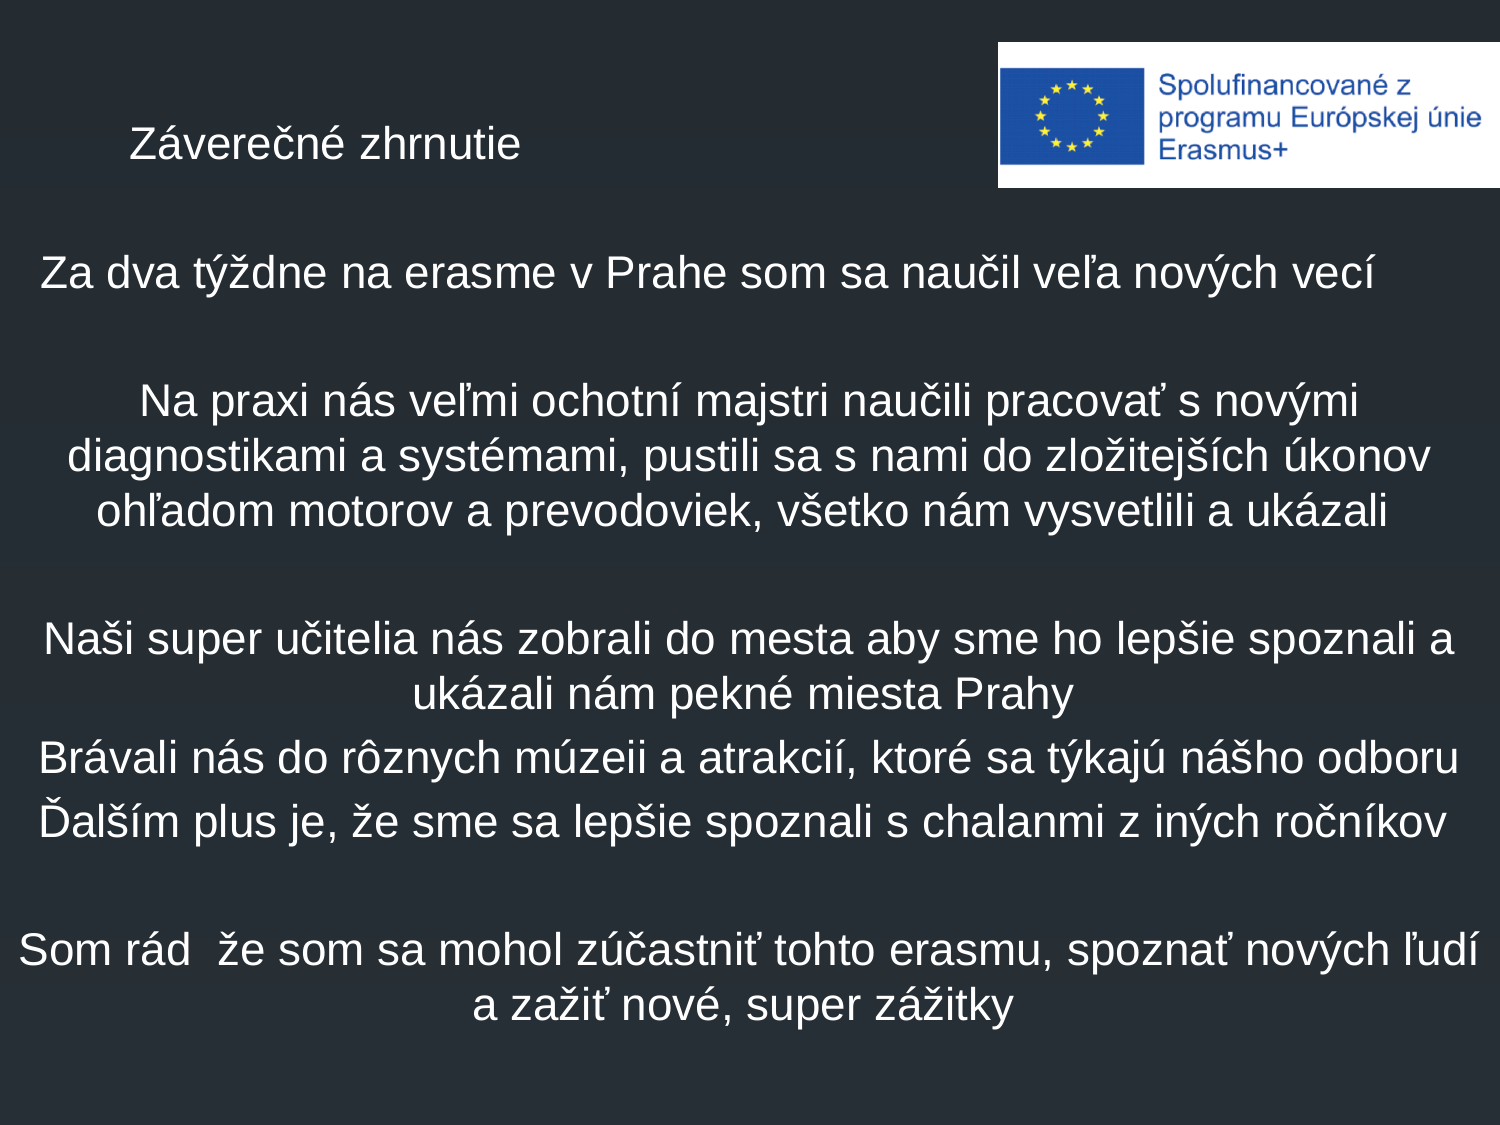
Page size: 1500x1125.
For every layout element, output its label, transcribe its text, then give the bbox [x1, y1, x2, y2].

subtitle Záverečné zhrnutie Za dva týždne na erasme v Prahe som sa naučil veľa nových vecí Na praxi nás veľmi ochotní majstri naučili pracovať s novými diagnostikami a systémami, pustili sa s nami do zložitejších úkonov ohľadom motorov a prevodoviek, všetko nám vysvetlili a ukázali Naši super učitelia nás zobrali do mesta aby sme ho lepšie spoznali a ukázali nám pekné miesta Prahy Brávali nás do rôznych múzeii a atrakcií, ktoré sa týkajú nášho odboru Ďalším plus je, že sme sa lepšie spoznali s chalanmi z iných ročníkov Som rád že som sa mohol zúčastniť tohto erasmu, spoznať nových ľudí a zažiť nové, super zážitky [0, 42, 1500, 1071]
picture [997, 42, 1500, 189]
